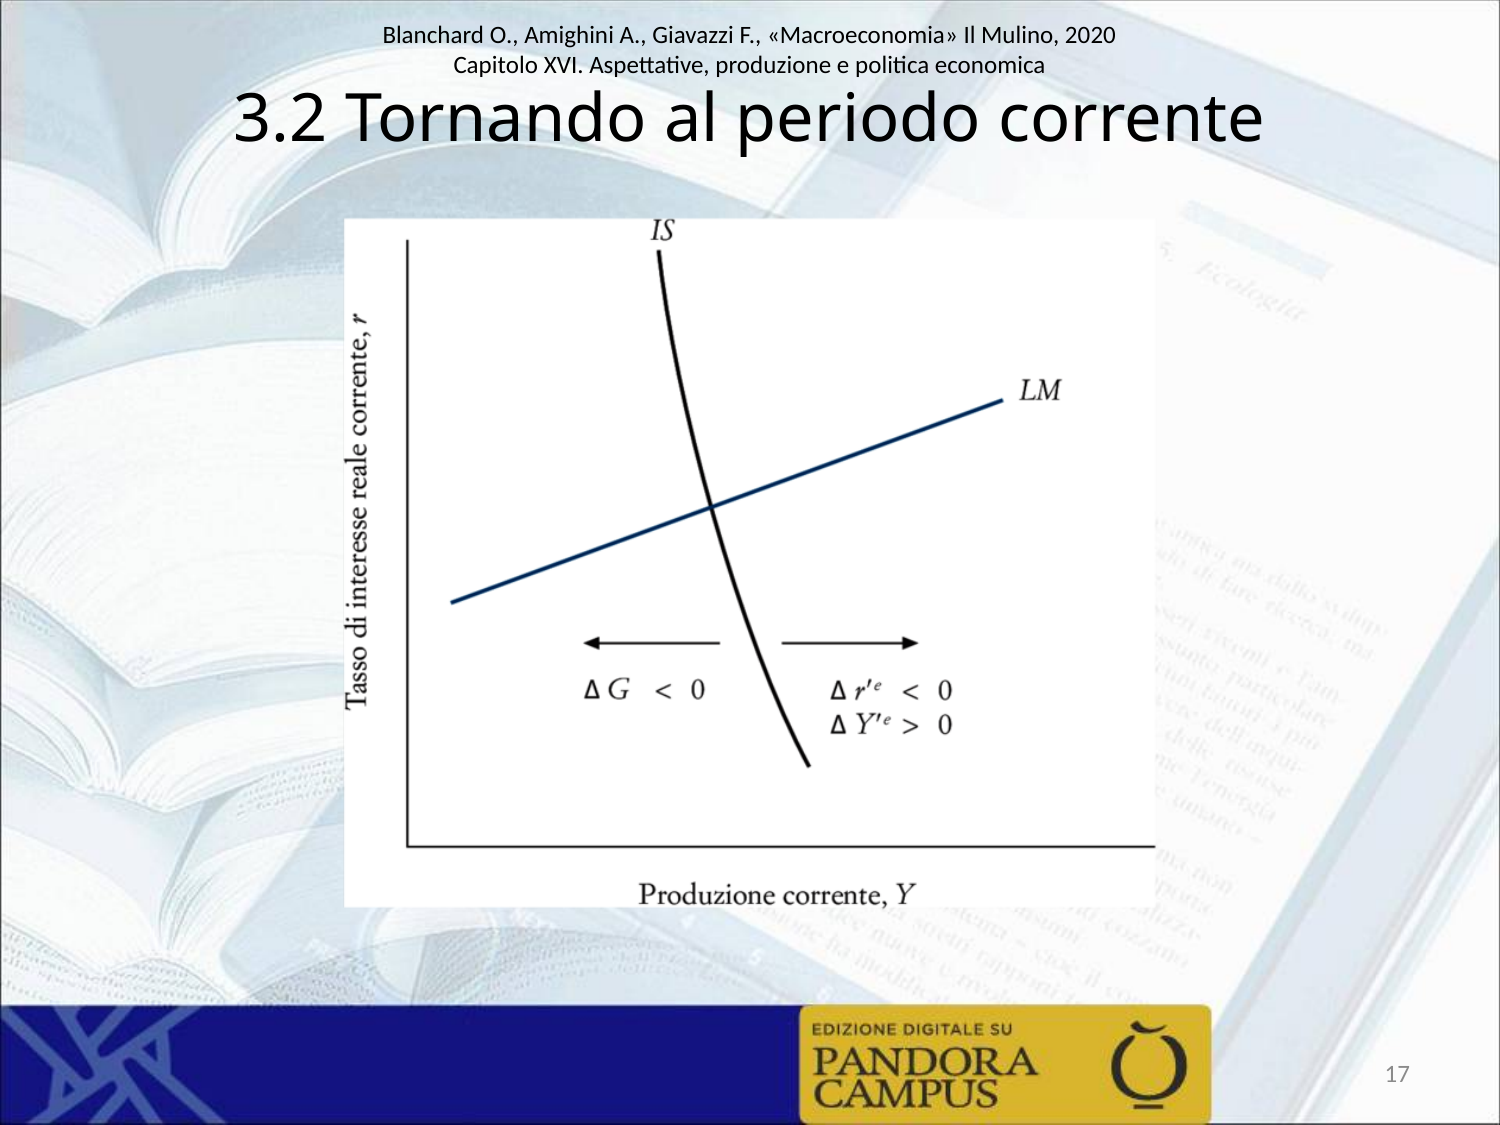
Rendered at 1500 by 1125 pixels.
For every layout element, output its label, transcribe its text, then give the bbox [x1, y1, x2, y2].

picture [0, 215, 1500, 1125]
title 3.2 Tornando al periodo corrente [0, 67, 1500, 255]
picture [0, 0, 1500, 67]
slide_number 17 [1074, 1042, 1425, 1103]
